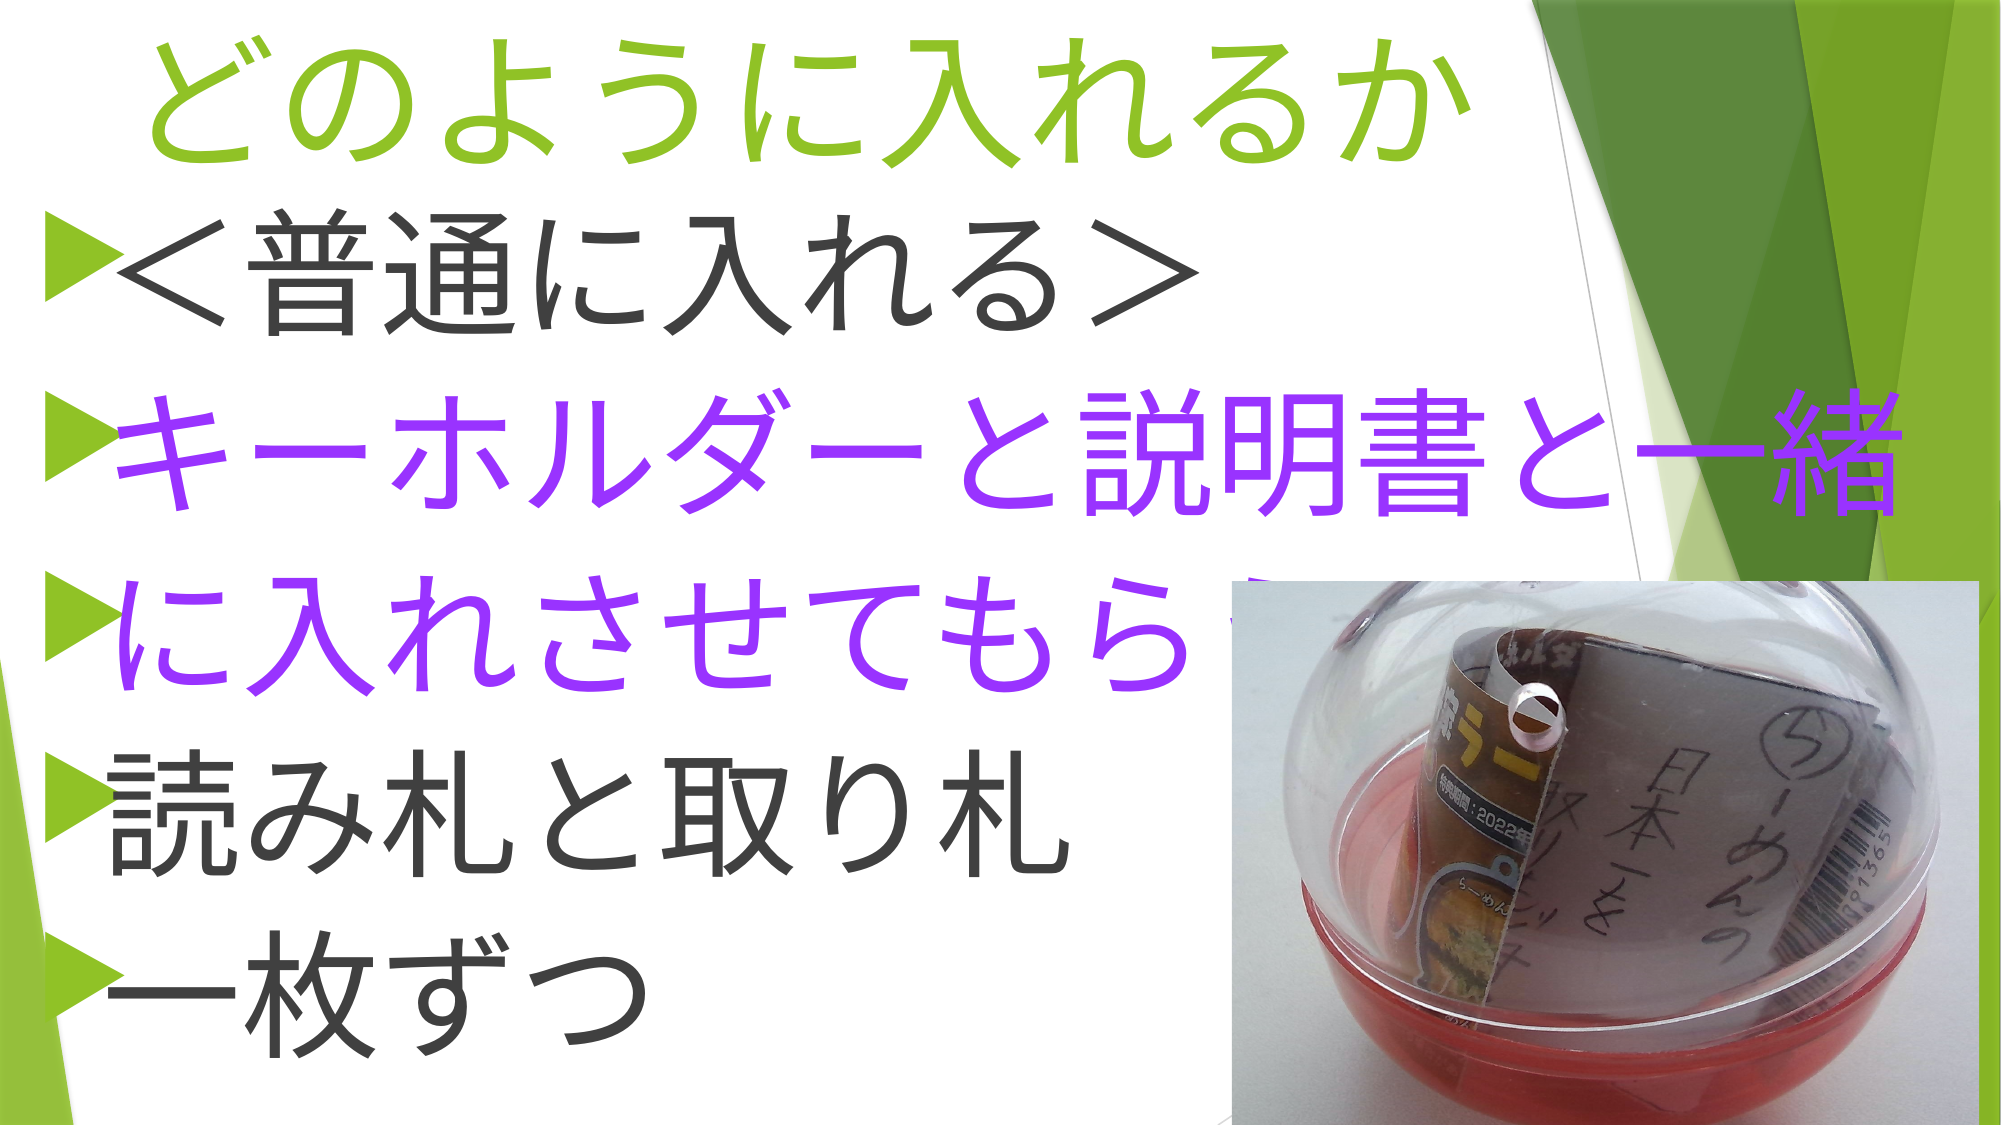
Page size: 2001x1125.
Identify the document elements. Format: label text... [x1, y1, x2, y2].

list ＜普通に入れる＞ キーホルダーと説明書と一緒 に入れさせてもらう 読み札と取り札 一枚ずつ [20, 179, 1928, 1125]
title どのように入れるか [111, 0, 1522, 179]
picture [1231, 580, 1980, 1125]
